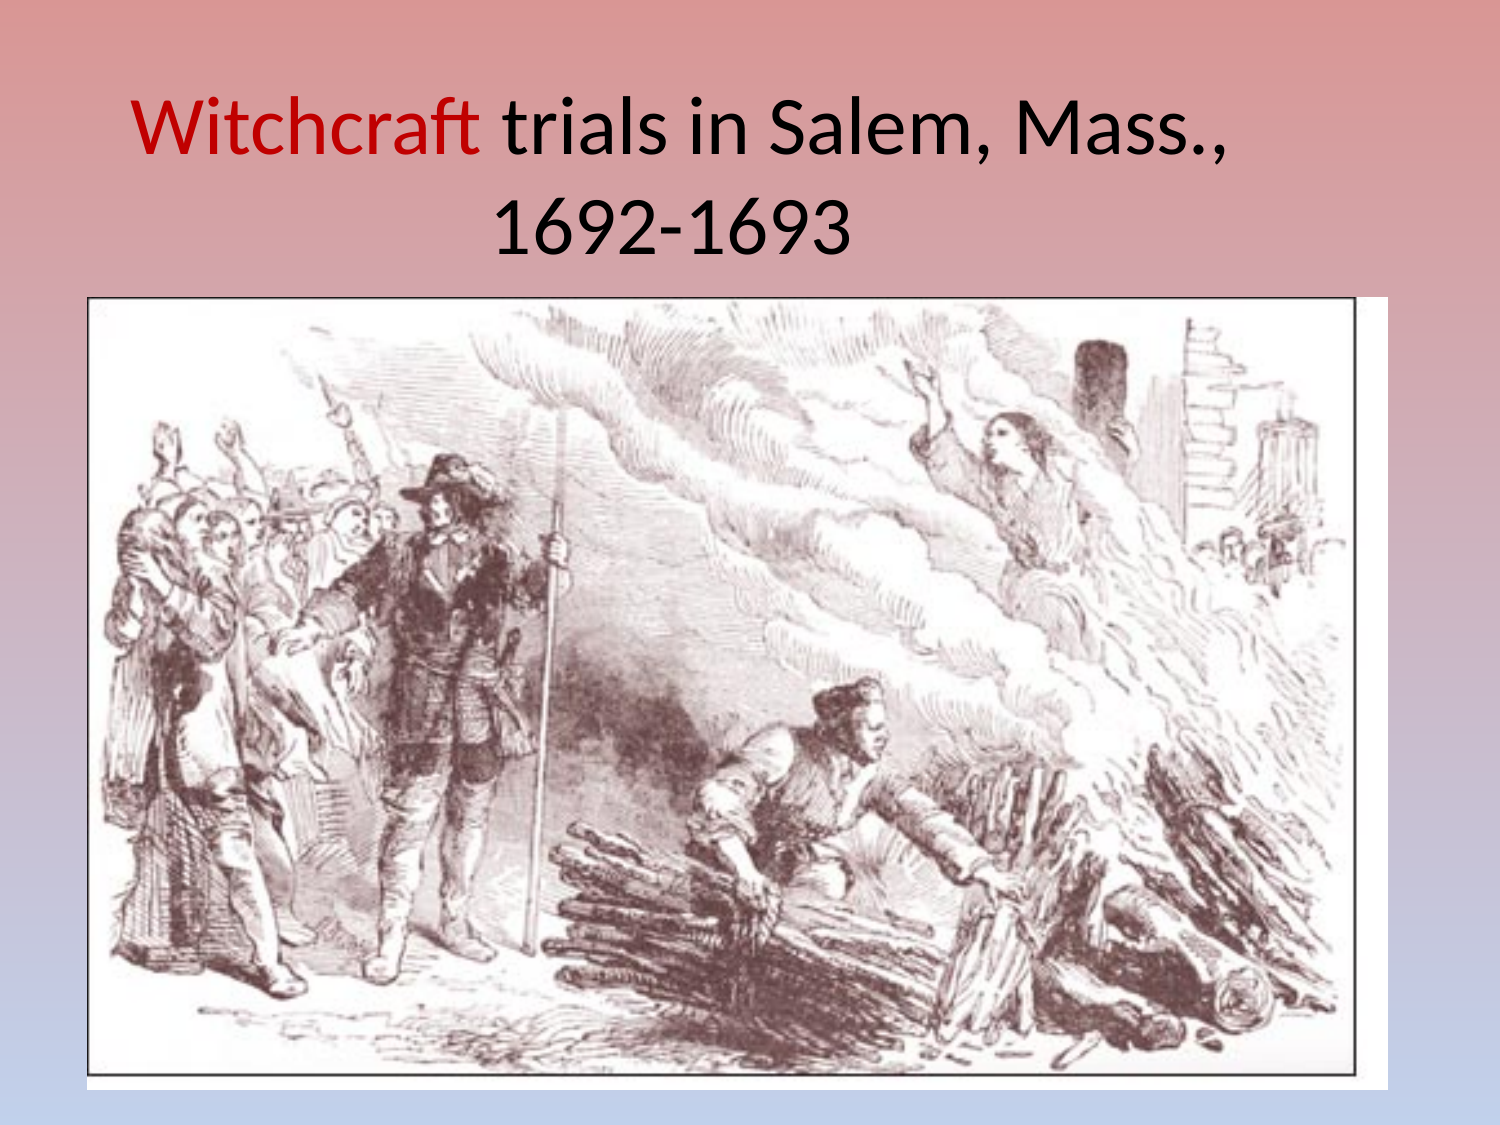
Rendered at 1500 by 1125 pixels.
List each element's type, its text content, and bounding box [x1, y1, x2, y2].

title Witchcraft trials in Salem, Mass., 1692-1693 [75, 45, 1288, 298]
picture [87, 297, 1388, 1091]
